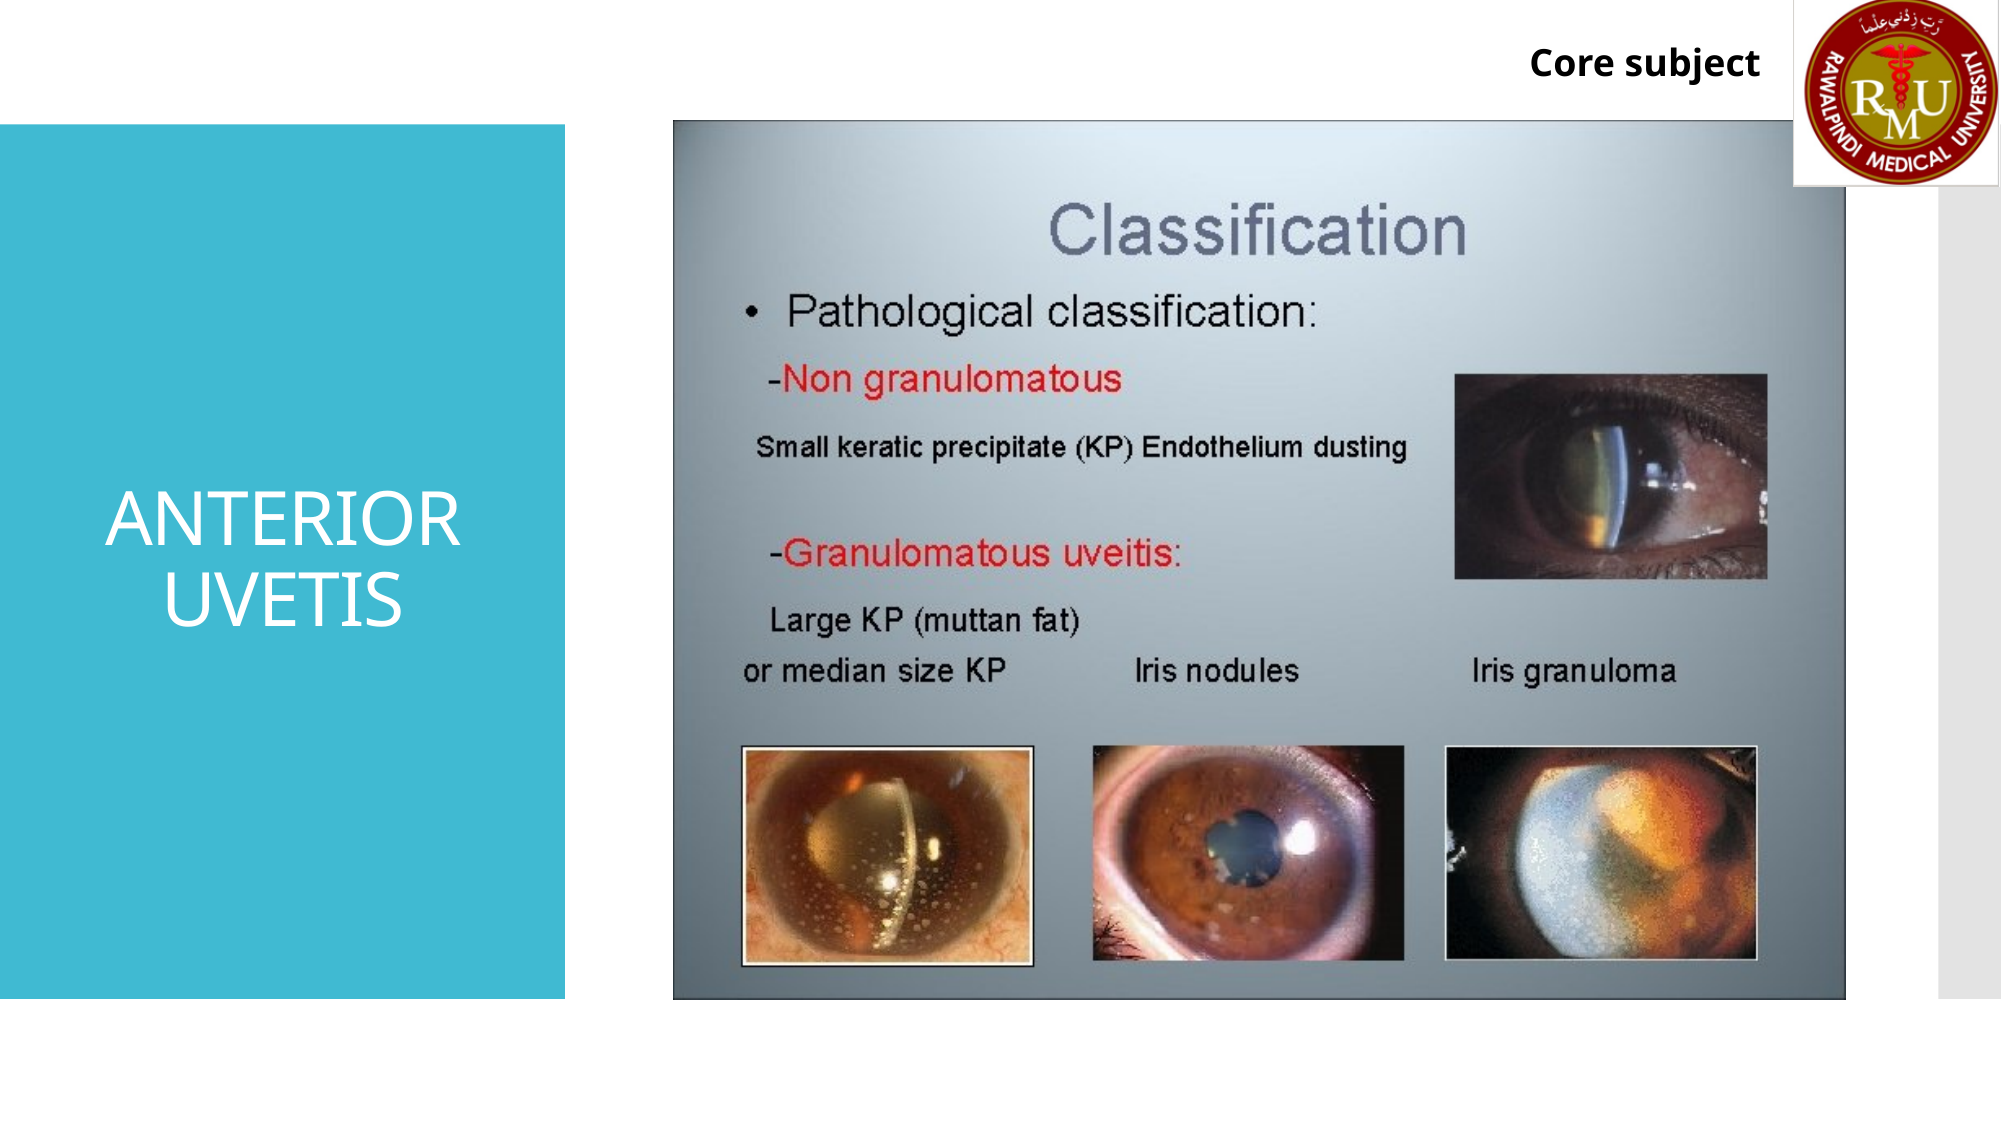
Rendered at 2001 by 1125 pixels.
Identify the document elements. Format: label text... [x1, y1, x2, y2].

picture [1793, 0, 2000, 187]
text_box Core subject [1514, 32, 1777, 92]
title ANTERIOR UVETIS [41, 184, 525, 940]
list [673, 120, 1846, 1001]
